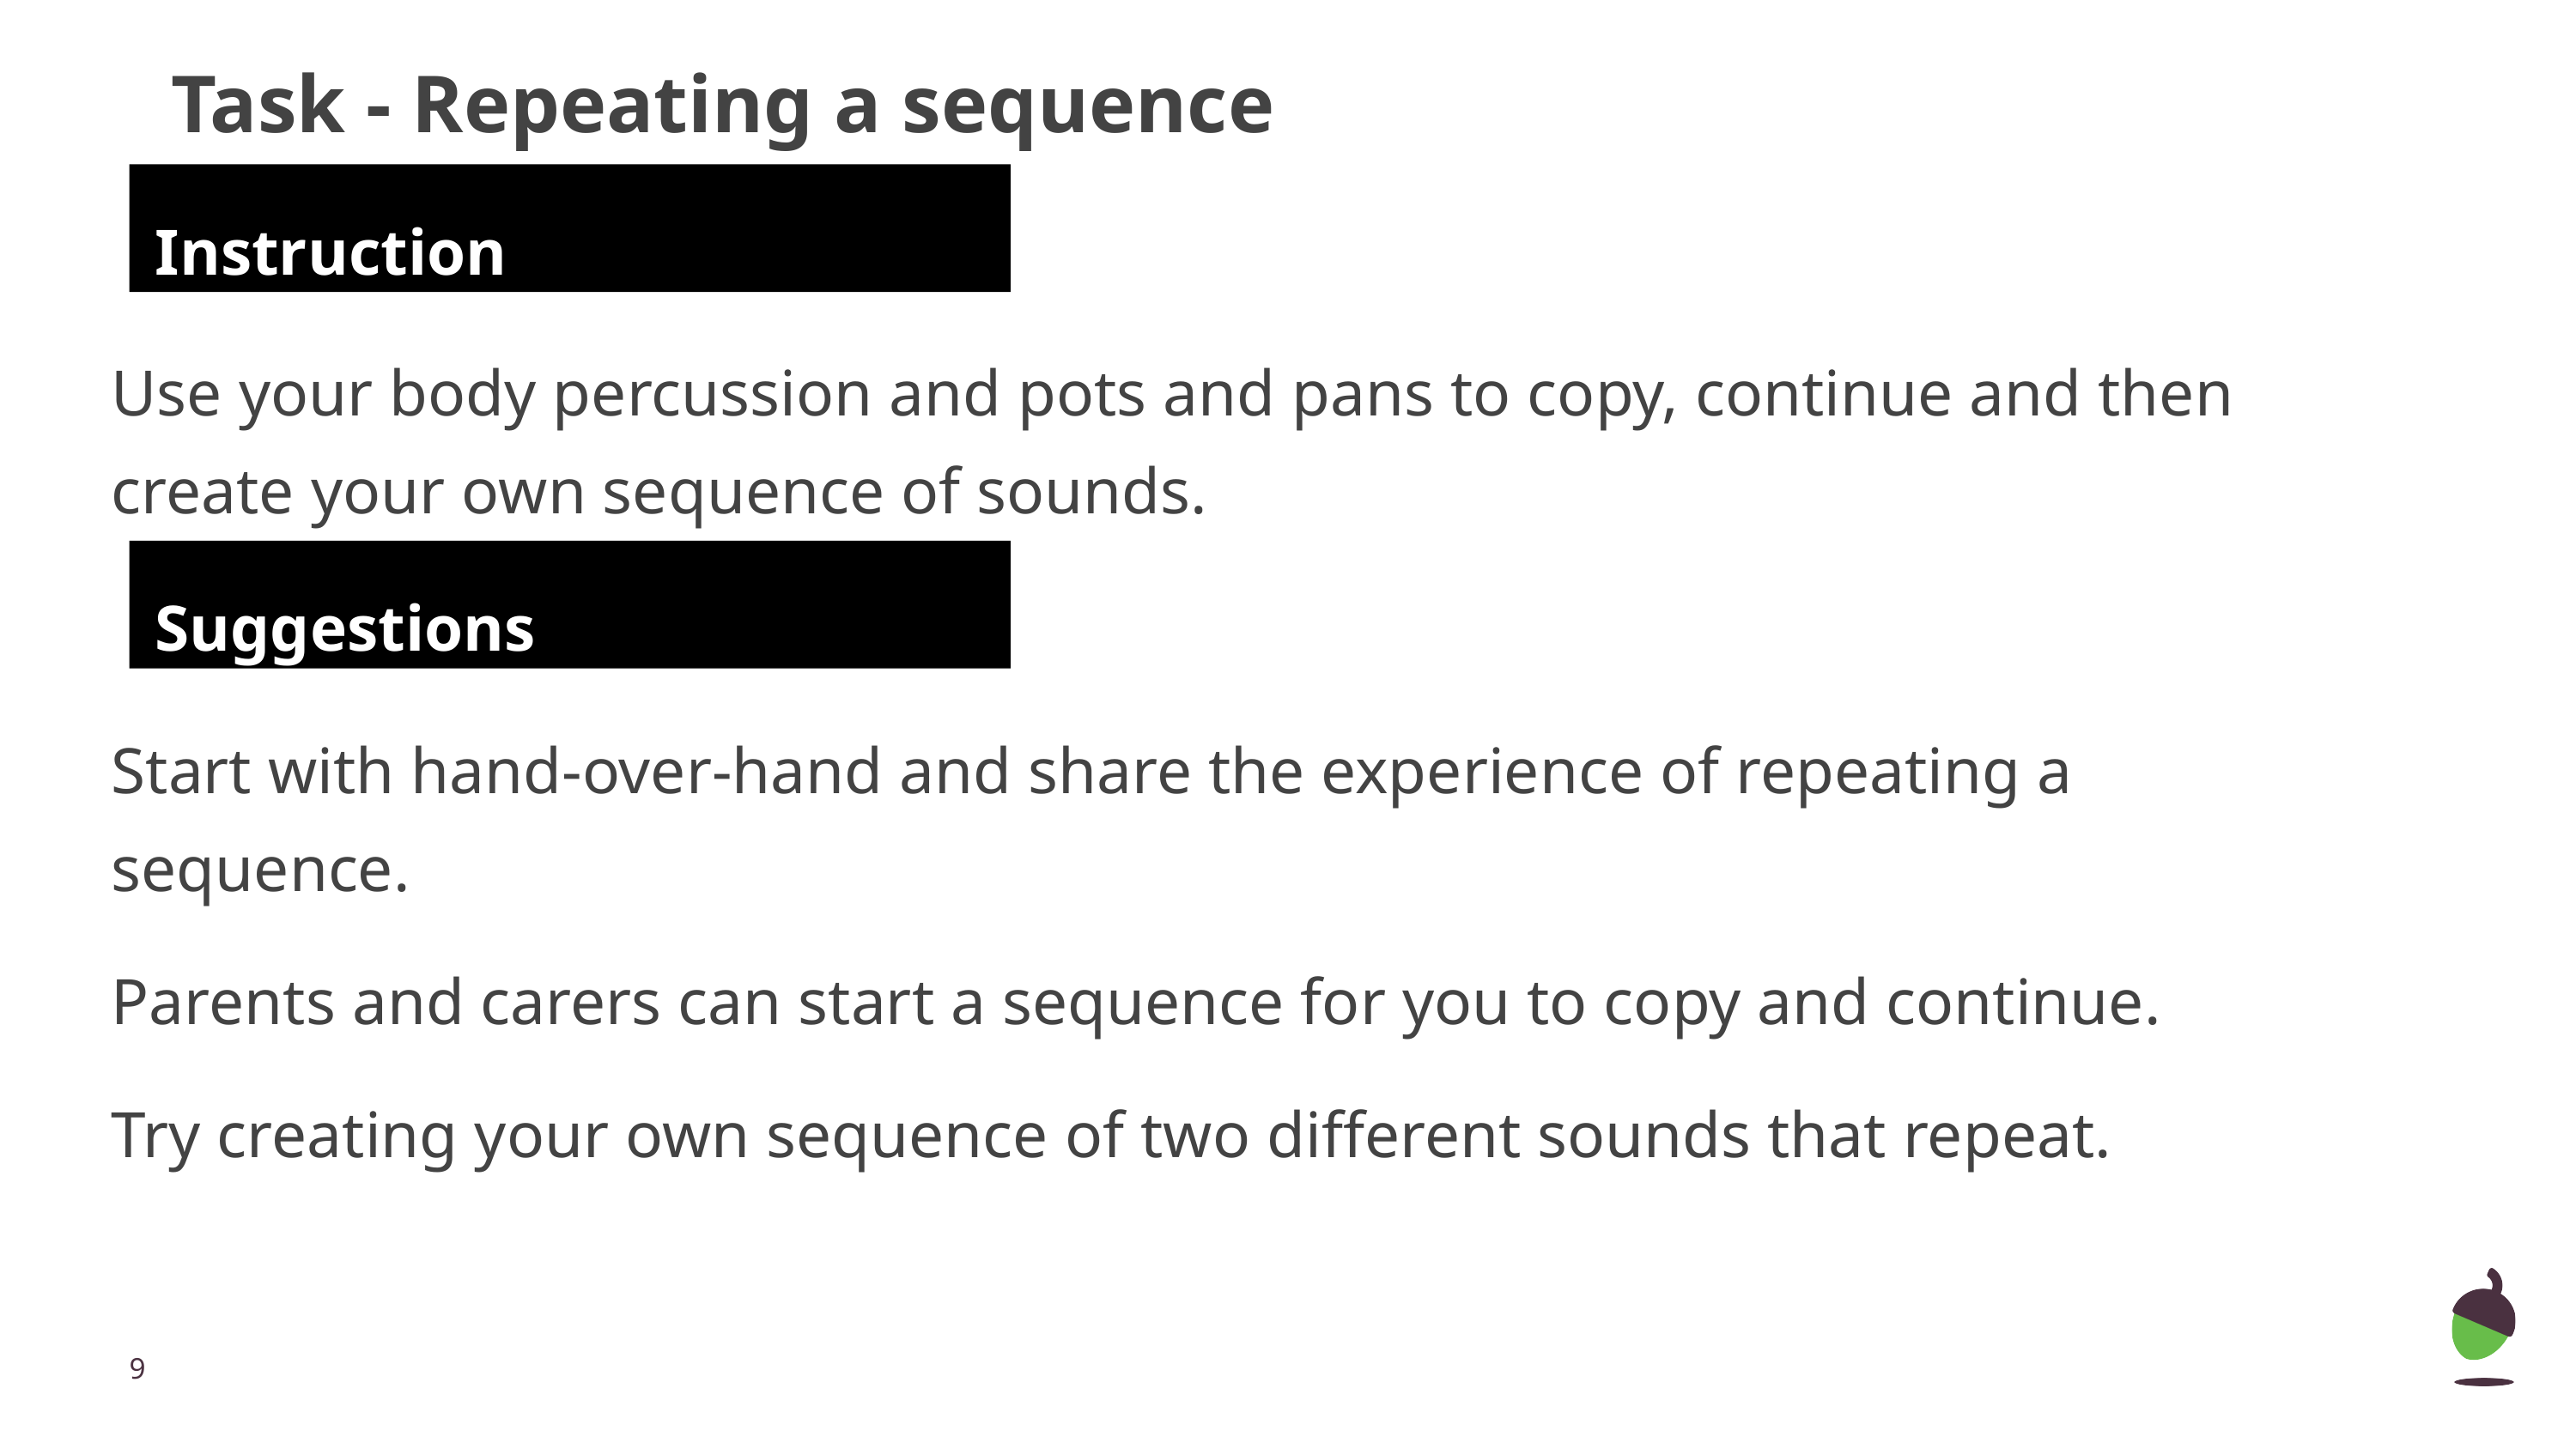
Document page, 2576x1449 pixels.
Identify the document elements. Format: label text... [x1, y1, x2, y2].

title Task - Repeating a sequence [171, 39, 2031, 270]
list Use your body percussion and pots and pans to copy, continue and then create your own sequence of sounds. [111, 330, 2373, 480]
subtitle Instruction [129, 164, 1011, 293]
list Start with hand-over-hand and share the experience of repeating a sequence. Parents and carers can start a sequence for you to copy and continue. Try creating your own sequence of two different sounds that repeat. [111, 708, 2327, 857]
subtitle Suggestions [129, 540, 1011, 669]
slide_number ‹#› [129, 1349, 332, 1401]
picture [2451, 1268, 2516, 1386]
